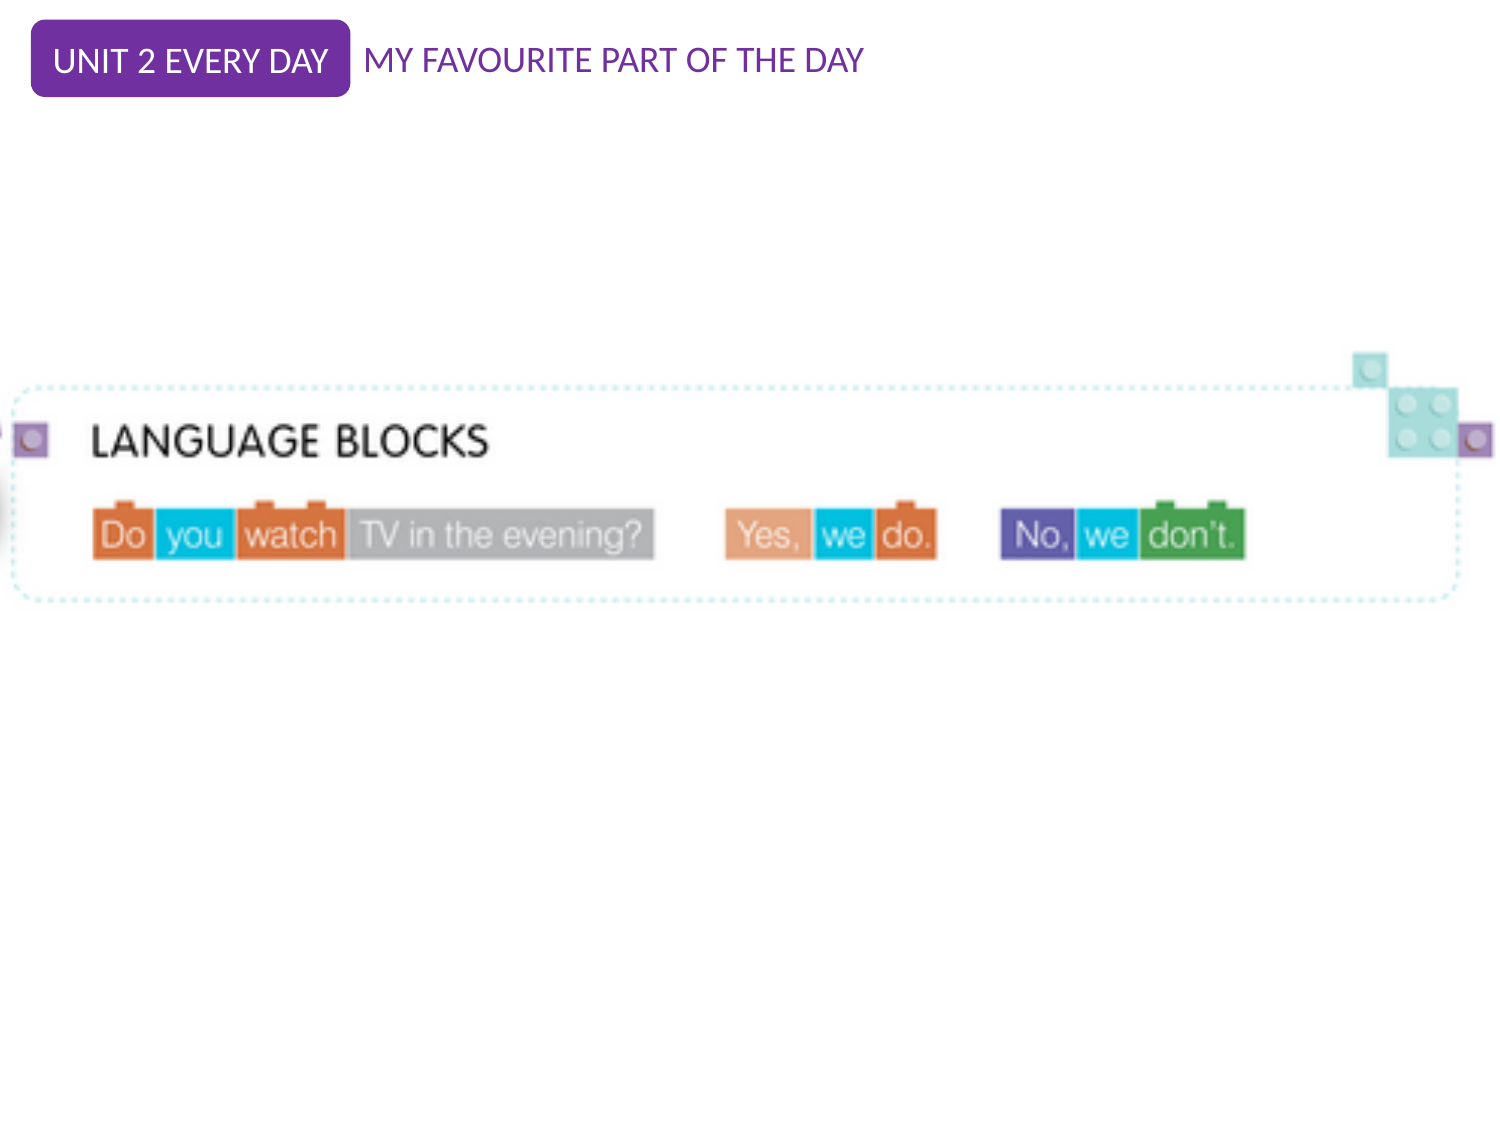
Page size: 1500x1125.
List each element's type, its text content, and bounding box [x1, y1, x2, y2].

picture [0, 337, 1499, 625]
text_box MY FAVOURITE PART OF THE DAY [348, 27, 892, 88]
text_box UNIT 2 EVERY DAY [30, 19, 350, 98]
